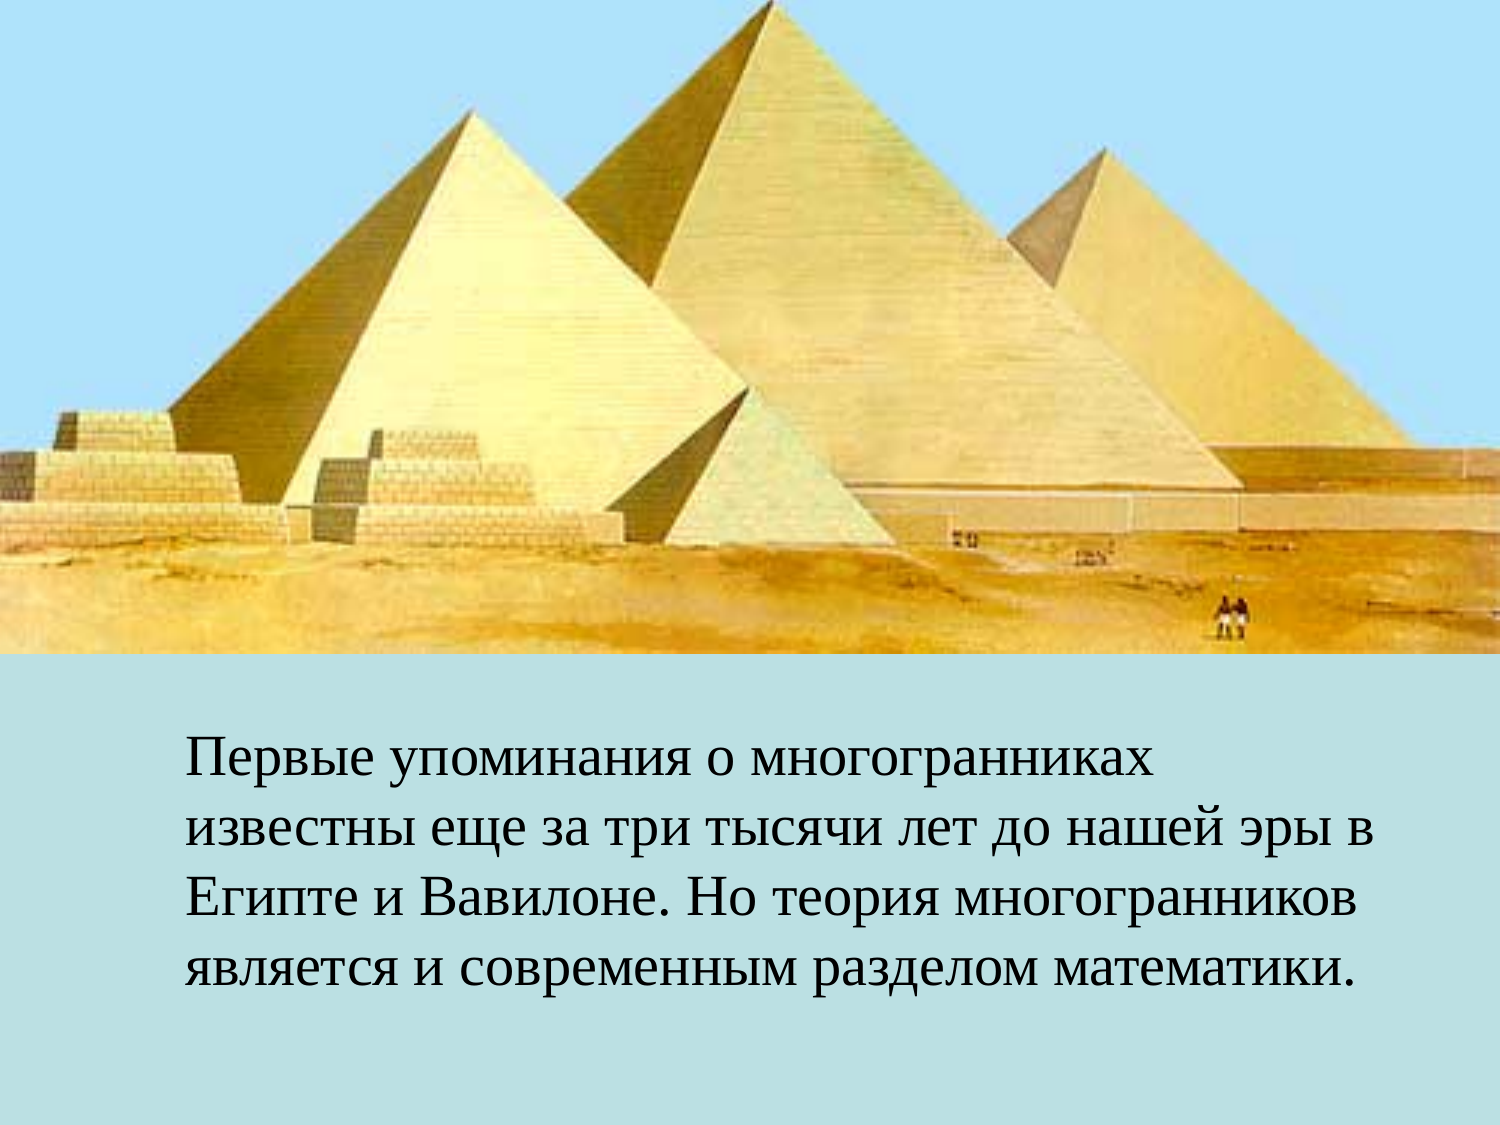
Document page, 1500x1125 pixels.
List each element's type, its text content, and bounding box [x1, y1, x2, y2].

text_box Первые упоминания о многогранниках известны еще за три тысячи лет до нашей эры в Египте и Вавилоне. Но теория многогранников является и современным разделом математики. [171, 663, 1412, 1125]
picture [0, 0, 1500, 655]
